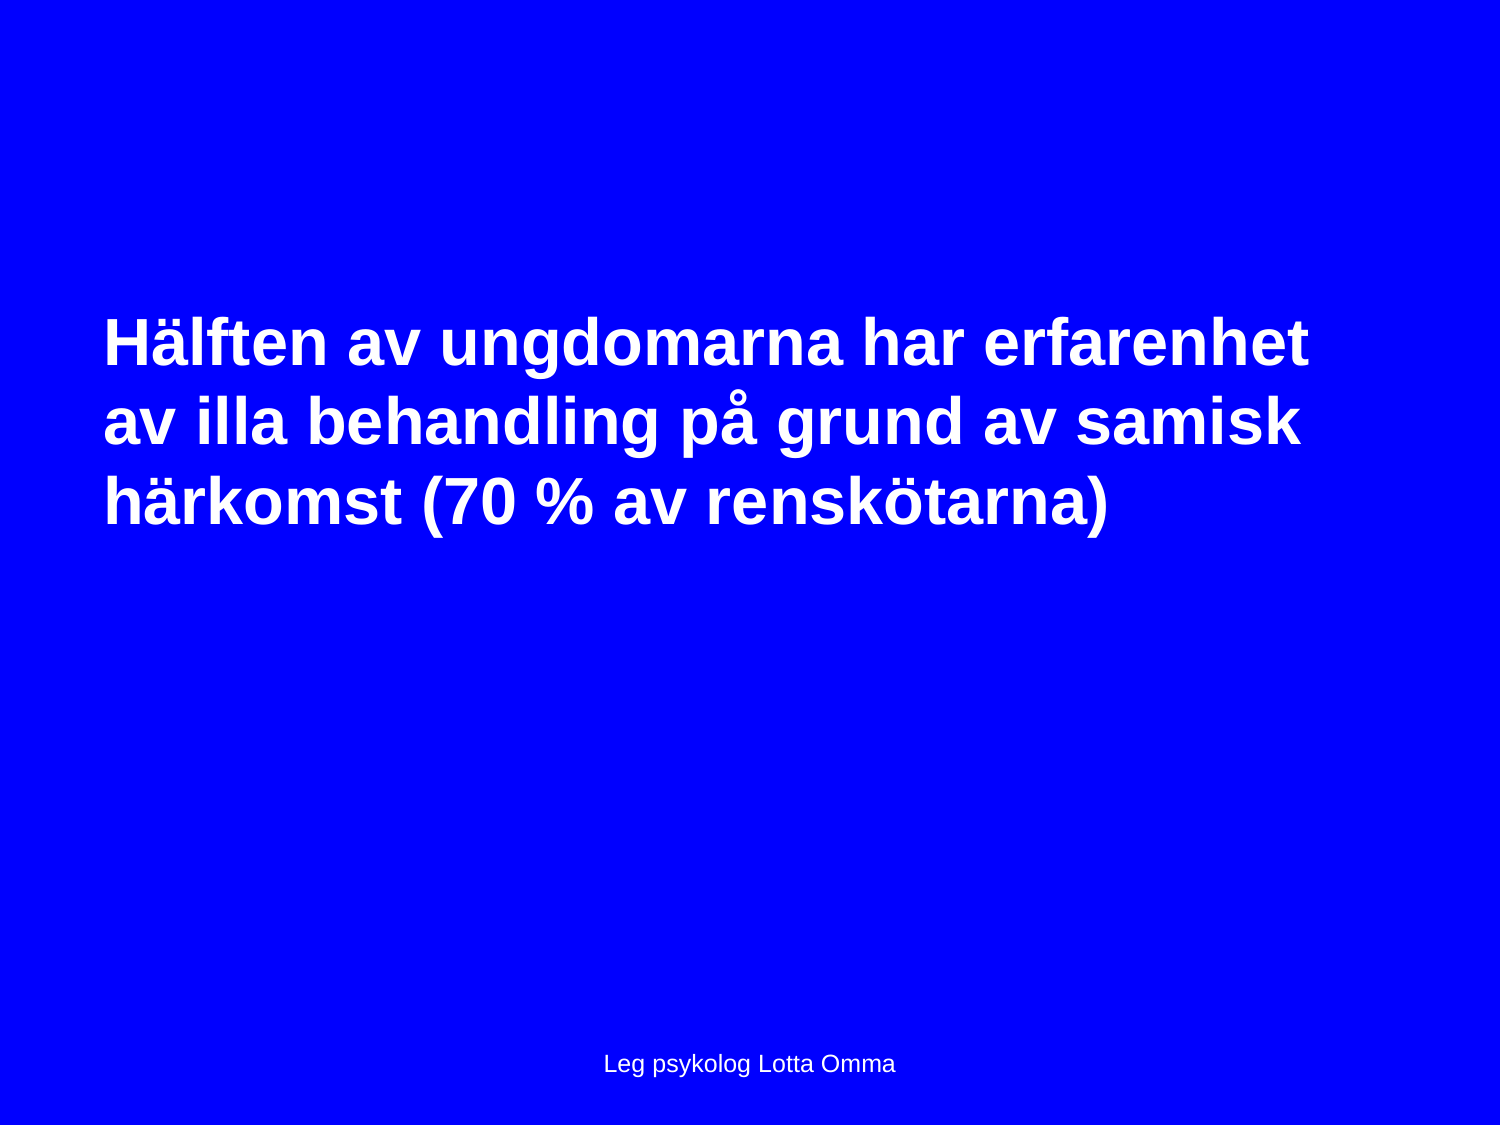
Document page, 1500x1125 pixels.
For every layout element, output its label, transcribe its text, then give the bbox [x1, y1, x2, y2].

text_box Hälften av ungdomarna har erfarenhet av illa behandling på grund av samisk härkomst (70 % av renskötarna) [88, 290, 1341, 596]
footer Leg psykolog Lotta Omma [512, 1024, 988, 1101]
